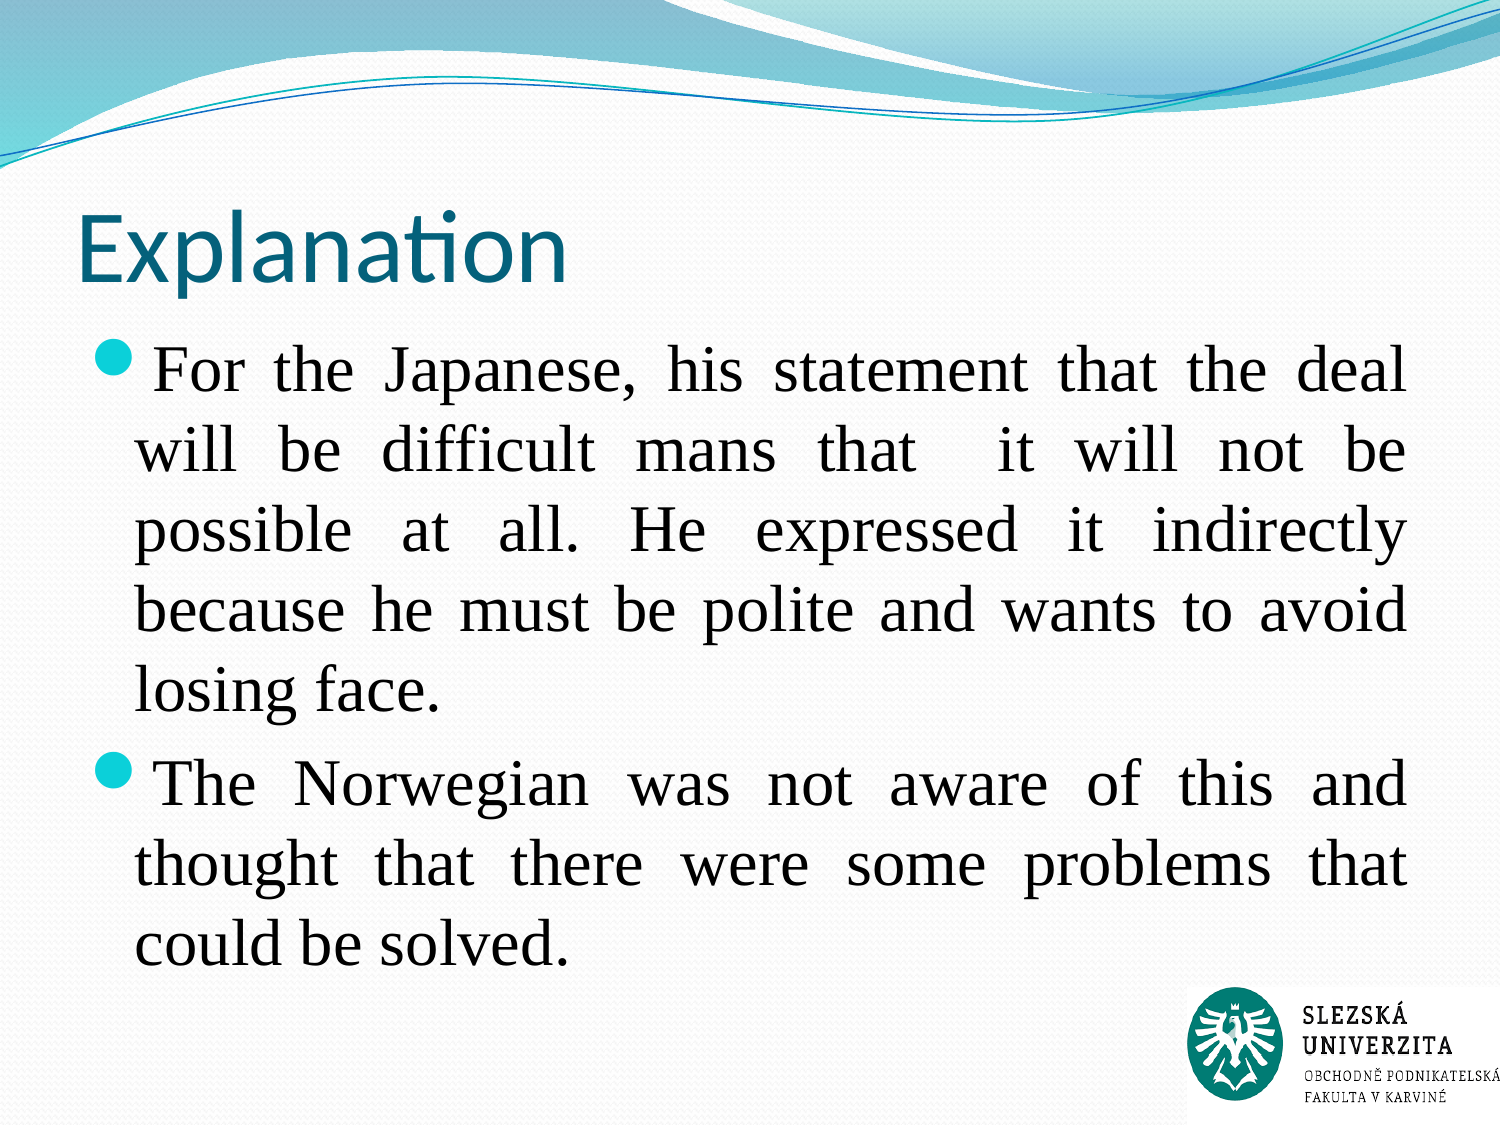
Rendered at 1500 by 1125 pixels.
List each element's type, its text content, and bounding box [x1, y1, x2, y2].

picture [1186, 987, 1500, 1125]
list For the Japanese, his statement that the deal will be difficult mans that it will not be possible at all. He expressed it indirectly because he must be polite and wants to avoid losing face. The Norwegian was not aware of this and thought that there were some problems that could be solved. [75, 317, 1425, 1038]
title Explanation [75, 115, 1425, 303]
